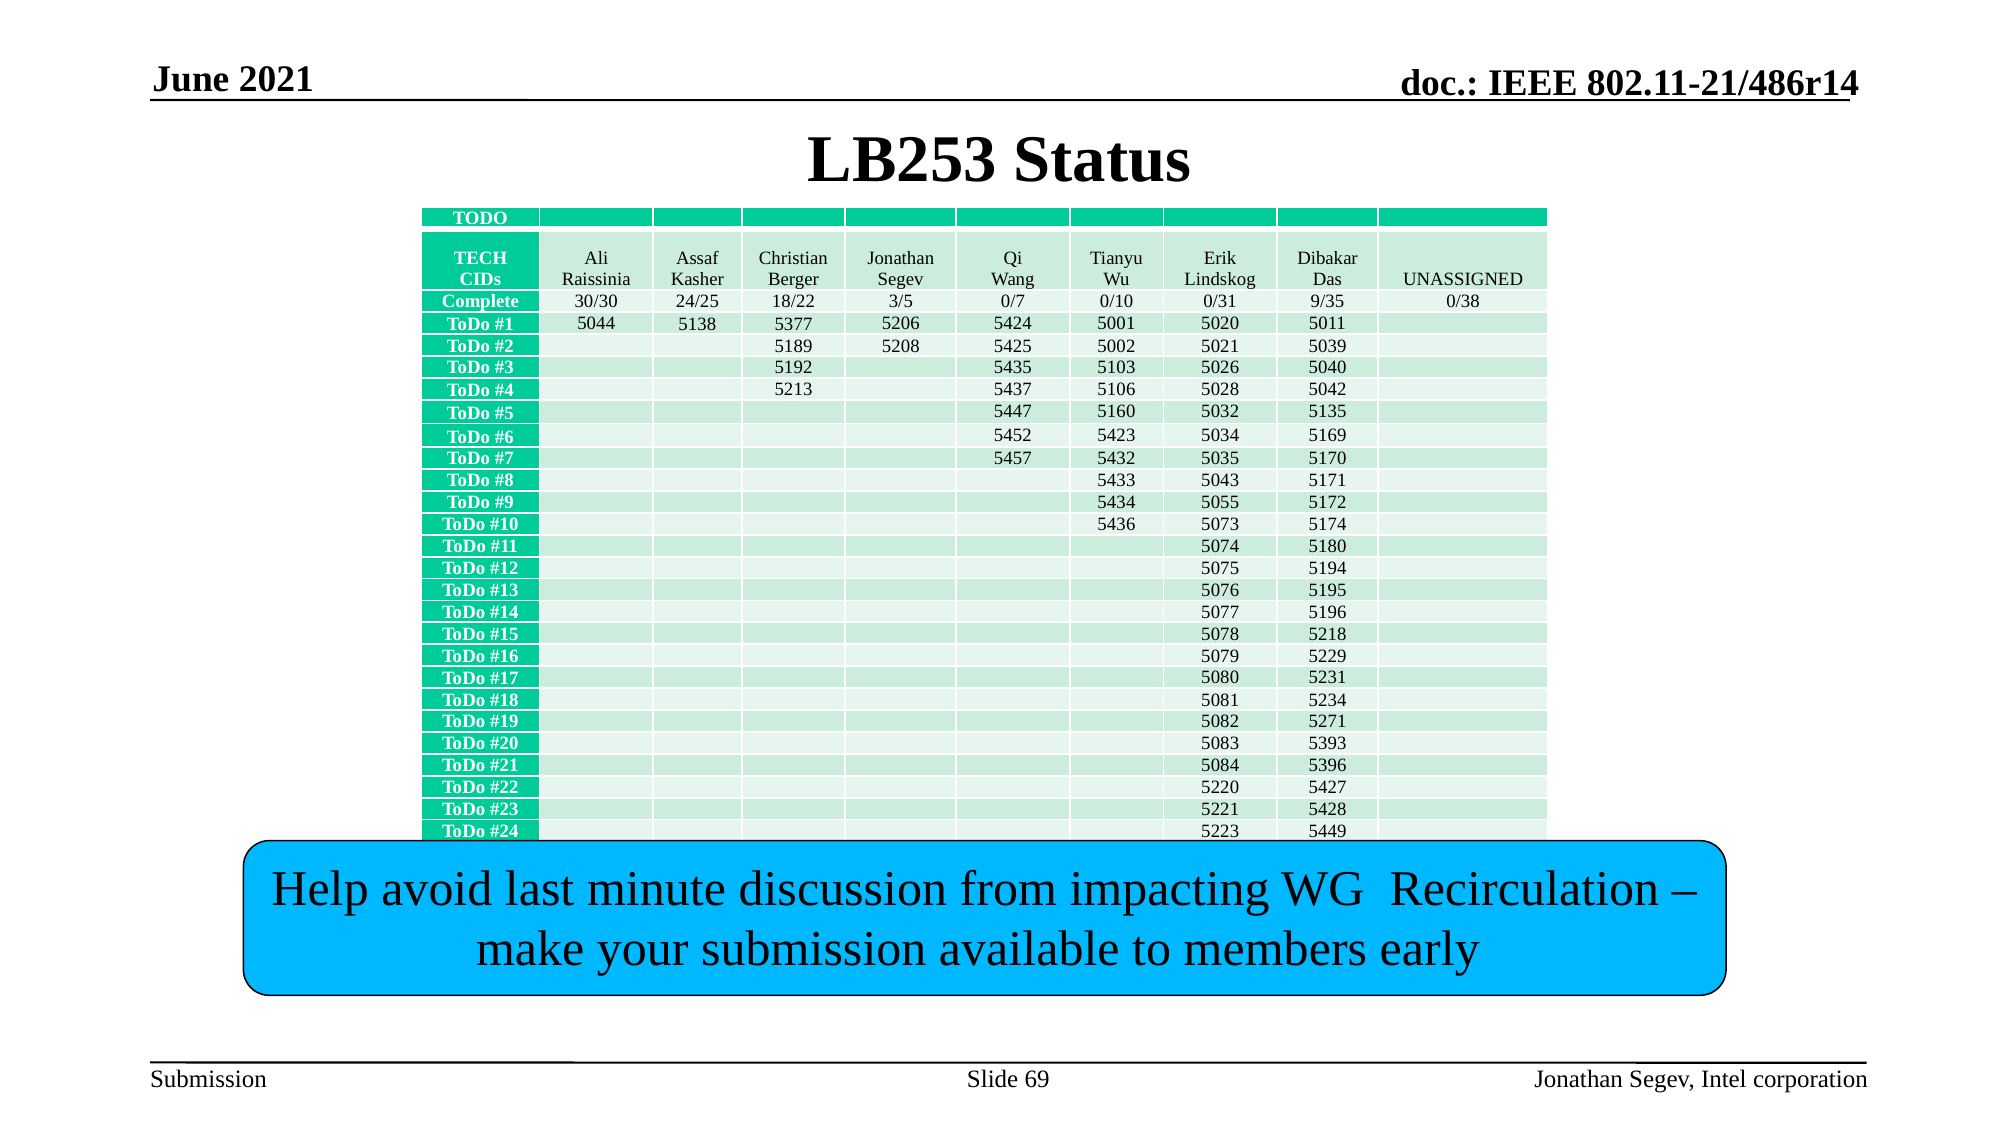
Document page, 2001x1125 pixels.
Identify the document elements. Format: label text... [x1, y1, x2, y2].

table_cell [957, 536, 1069, 556]
table_cell 5039 [1278, 335, 1377, 355]
table_cell [540, 448, 652, 468]
table_cell [540, 689, 652, 709]
table_cell [654, 623, 741, 643]
table_cell [846, 755, 955, 775]
table_cell [1379, 820, 1547, 840]
table_cell [743, 601, 844, 621]
table_cell [540, 755, 652, 775]
table_header [1278, 208, 1377, 226]
table_cell [540, 601, 652, 621]
table_cell ToDo #6 [422, 424, 539, 446]
table_cell [654, 733, 741, 753]
table_cell [846, 777, 955, 797]
table_cell Qi Wang [957, 232, 1069, 289]
table_cell [743, 645, 844, 665]
table_cell Dibakar Das [1278, 232, 1377, 289]
table_cell 5083 [1164, 733, 1276, 753]
table_cell 24/25 [654, 291, 741, 311]
table_cell 5435 [957, 357, 1069, 377]
table_cell [540, 470, 652, 490]
table_cell [540, 667, 652, 687]
table_cell [1071, 667, 1163, 687]
table_cell [846, 558, 955, 578]
table_cell [846, 379, 955, 399]
table_cell [1071, 777, 1163, 797]
table_cell 5043 [1164, 470, 1276, 490]
table_cell 0/38 [1379, 291, 1547, 311]
table_cell ToDo #19 [422, 711, 539, 731]
table_cell 5080 [1164, 667, 1276, 687]
table_cell [743, 755, 844, 775]
table_cell [1379, 623, 1547, 643]
table_cell [1071, 689, 1163, 709]
table_cell 5073 [1164, 514, 1276, 534]
table_cell [654, 335, 741, 355]
table_cell 5428 [1278, 799, 1377, 819]
table_cell 5081 [1164, 689, 1276, 709]
table_cell [846, 536, 955, 556]
table_cell [957, 733, 1069, 753]
table_cell [1071, 601, 1163, 621]
table_cell [743, 777, 844, 797]
table_cell [654, 689, 741, 709]
table_cell 5074 [1164, 536, 1276, 556]
table_cell 5206 [846, 313, 955, 333]
table_cell [1379, 755, 1547, 775]
table_cell [540, 401, 652, 423]
table_cell [540, 623, 652, 643]
table_cell ToDo #23 [422, 799, 539, 819]
table_cell [654, 401, 741, 423]
table_cell 5079 [1164, 645, 1276, 665]
table_cell ToDo #4 [422, 379, 539, 399]
table_cell 5437 [957, 379, 1069, 399]
table_cell [654, 424, 741, 446]
table_cell 5055 [1164, 492, 1276, 512]
table_cell Complete [422, 291, 539, 311]
table_cell [1379, 492, 1547, 512]
table_cell [846, 689, 955, 709]
table_cell [957, 689, 1069, 709]
table_cell 5106 [1071, 379, 1163, 399]
table_cell 5423 [1071, 424, 1163, 446]
table_cell 5171 [1278, 470, 1377, 490]
table_cell [1379, 711, 1547, 731]
table_cell [743, 799, 844, 819]
table_cell [1379, 777, 1547, 797]
table_cell [1379, 335, 1547, 355]
table_cell 3/5 [846, 291, 955, 311]
text_box Help avoid last minute discussion from impacting WG Recirculation – make your submission available to members early [243, 840, 1727, 996]
table_cell [743, 492, 844, 512]
table_cell [1379, 401, 1547, 423]
table_cell 5084 [1164, 755, 1276, 775]
table_cell Tianyu Wu [1071, 232, 1163, 289]
table_cell [1379, 536, 1547, 556]
table_cell [846, 667, 955, 687]
table_cell [540, 357, 652, 377]
table_cell 5077 [1164, 601, 1276, 621]
table_cell ToDo #7 [422, 448, 539, 468]
table_cell 5396 [1278, 755, 1377, 775]
table_cell [957, 645, 1069, 665]
table_cell 5028 [1164, 379, 1276, 399]
table_cell [654, 558, 741, 578]
table_cell [540, 424, 652, 446]
table_header [957, 208, 1069, 226]
table_cell [743, 470, 844, 490]
table_cell [1379, 645, 1547, 665]
table_cell [654, 536, 741, 556]
slide_number Slide 69 [950, 1061, 1067, 1123]
table_cell ToDo #21 [422, 755, 539, 775]
table_cell 5231 [1278, 667, 1377, 687]
table_cell [654, 777, 741, 797]
table_cell [1071, 623, 1163, 643]
table_cell [957, 711, 1069, 731]
table_cell 5040 [1278, 357, 1377, 377]
table_cell [654, 492, 741, 512]
table_cell 5195 [1278, 579, 1377, 600]
table_cell [654, 711, 741, 731]
table_header [540, 208, 652, 226]
table_cell 5001 [1071, 313, 1163, 333]
table_cell [540, 799, 652, 819]
table_cell [1379, 424, 1547, 446]
table_cell 5020 [1164, 313, 1276, 333]
table_cell [540, 536, 652, 556]
table_cell 0/7 [957, 291, 1069, 311]
table_cell [957, 799, 1069, 819]
table_cell 5221 [1164, 799, 1276, 819]
table_cell [1071, 799, 1163, 819]
table_cell [654, 357, 741, 377]
table_cell [1071, 579, 1163, 600]
table_cell [743, 820, 844, 840]
table_cell ToDo #11 [422, 536, 539, 556]
table_cell [743, 448, 844, 468]
table_cell 5044 [540, 313, 652, 333]
table_cell 5160 [1071, 401, 1163, 423]
table_cell ToDo #14 [422, 601, 539, 621]
table_cell [1071, 711, 1163, 731]
table_cell 5021 [1164, 335, 1276, 355]
table_cell [846, 492, 955, 512]
table_cell [540, 777, 652, 797]
table_cell [957, 777, 1069, 797]
table_cell ToDo #8 [422, 470, 539, 490]
table_cell [957, 579, 1069, 600]
table_cell [1379, 689, 1547, 709]
table_cell [957, 514, 1069, 534]
table_cell [1379, 733, 1547, 753]
table_cell [846, 448, 955, 468]
table_cell 5076 [1164, 579, 1276, 600]
table_cell [1379, 799, 1547, 819]
table_cell ToDo #16 [422, 645, 539, 665]
table_cell 5194 [1278, 558, 1377, 578]
table_header [1164, 208, 1276, 226]
table_header [846, 208, 955, 226]
table_header [1071, 208, 1163, 226]
table_cell 5452 [957, 424, 1069, 446]
table_cell [654, 579, 741, 600]
table_cell [846, 424, 955, 446]
table_cell [1071, 733, 1163, 753]
table_cell 5424 [957, 313, 1069, 333]
table_cell [957, 667, 1069, 687]
table_cell 5075 [1164, 558, 1276, 578]
table_cell [846, 799, 955, 819]
table_cell 5035 [1164, 448, 1276, 468]
table_cell 5427 [1278, 777, 1377, 797]
table_cell [743, 667, 844, 687]
table_cell 5174 [1278, 514, 1377, 534]
table_cell ToDo #1 [422, 313, 539, 333]
table_cell [1071, 558, 1163, 578]
table_cell 5213 [743, 379, 844, 399]
table_cell 5082 [1164, 711, 1276, 731]
table_cell [540, 820, 652, 840]
table_cell 5196 [1278, 601, 1377, 621]
table_cell [540, 335, 652, 355]
table_cell ToDo #18 [422, 689, 539, 709]
table_cell 5180 [1278, 536, 1377, 556]
table_cell 5433 [1071, 470, 1163, 490]
table_cell 5449 [1278, 820, 1377, 840]
table_cell 5078 [1164, 623, 1276, 643]
table_cell [957, 470, 1069, 490]
table_cell [846, 601, 955, 621]
table_cell 5042 [1278, 379, 1377, 399]
table_cell 5208 [846, 335, 955, 355]
table_cell [654, 470, 741, 490]
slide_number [152, 54, 563, 100]
table_cell [846, 514, 955, 534]
table_cell [743, 711, 844, 731]
table_cell [540, 379, 652, 399]
table_cell 0/10 [1071, 291, 1163, 311]
table_header [743, 208, 844, 226]
table_cell 5377 [743, 313, 844, 333]
table_cell ToDo #2 [422, 335, 539, 355]
table_cell ToDo #22 [422, 777, 539, 797]
table_cell ToDo #20 [422, 733, 539, 753]
table_cell [957, 820, 1069, 840]
table_cell [540, 492, 652, 512]
table_cell [540, 711, 652, 731]
table_cell 5393 [1278, 733, 1377, 753]
table_cell [957, 755, 1069, 775]
table_cell [846, 470, 955, 490]
table_cell [846, 401, 955, 423]
table_cell 5034 [1164, 424, 1276, 446]
table_cell [1071, 536, 1163, 556]
table_cell 5170 [1278, 448, 1377, 468]
table_cell 5432 [1071, 448, 1163, 468]
table_cell [1379, 470, 1547, 490]
table_cell ToDo #10 [422, 514, 539, 534]
table_cell Erik Lindskog [1164, 232, 1276, 289]
table_cell 5229 [1278, 645, 1377, 665]
table_cell [846, 711, 955, 731]
table_cell [846, 645, 955, 665]
table_cell ToDo #3 [422, 357, 539, 377]
table_cell [743, 623, 844, 643]
table_cell ToDo #15 [422, 623, 539, 643]
table_cell [1071, 645, 1163, 665]
table_cell [1379, 601, 1547, 621]
table_cell [957, 492, 1069, 512]
table_cell [846, 820, 955, 840]
table_cell 9/35 [1278, 291, 1377, 311]
table_cell 5026 [1164, 357, 1276, 377]
table_cell 5457 [957, 448, 1069, 468]
table_cell [1379, 514, 1547, 534]
table_header [654, 208, 741, 226]
table_header TODO [422, 208, 539, 226]
table_cell [654, 448, 741, 468]
table_cell [540, 514, 652, 534]
table_cell [743, 733, 844, 753]
table_cell ToDo #13 [422, 579, 539, 600]
table_cell [1379, 579, 1547, 600]
table_cell 5447 [957, 401, 1069, 423]
table_cell 5425 [957, 335, 1069, 355]
table_cell 5172 [1278, 492, 1377, 512]
table_cell [1071, 755, 1163, 775]
table_cell [846, 579, 955, 600]
table_cell 5011 [1278, 313, 1377, 333]
table_cell 5192 [743, 357, 844, 377]
table_cell ToDo #12 [422, 558, 539, 578]
table_cell [654, 755, 741, 775]
table_cell [743, 689, 844, 709]
table_cell [1379, 313, 1547, 333]
table_cell 18/22 [743, 291, 844, 311]
title LB253 Status [149, 112, 1850, 197]
table_cell 5189 [743, 335, 844, 355]
table_cell 5002 [1071, 335, 1163, 355]
table_cell ToDo #9 [422, 492, 539, 512]
footer Jonathan Segev, Intel corporation [1171, 1061, 1869, 1093]
table_cell ToDo #24 [422, 820, 539, 840]
table_cell Christian Berger [743, 232, 844, 289]
table_cell [743, 558, 844, 578]
table_cell [846, 733, 955, 753]
table_cell [846, 357, 955, 377]
table_cell [957, 558, 1069, 578]
table_cell [654, 667, 741, 687]
table_cell 30/30 [540, 291, 652, 311]
table_cell [654, 514, 741, 534]
table_cell 5234 [1278, 689, 1377, 709]
table_cell 5218 [1278, 623, 1377, 643]
table_cell [1379, 667, 1547, 687]
table_cell Jonathan Segev [846, 232, 955, 289]
table_cell TECH CIDs [422, 232, 539, 289]
table_cell Ali Raissinia [540, 232, 652, 289]
table_cell [654, 379, 741, 399]
table_cell [743, 579, 844, 600]
table_cell 5271 [1278, 711, 1377, 731]
table_cell [743, 514, 844, 534]
table_cell [846, 623, 955, 643]
table_cell [1379, 357, 1547, 377]
table_cell [957, 623, 1069, 643]
table_cell [743, 401, 844, 423]
table_cell [540, 733, 652, 753]
table_cell [743, 536, 844, 556]
table_cell UNASSIGNED [1379, 232, 1547, 289]
table_cell [957, 601, 1069, 621]
table_cell ToDo #17 [422, 667, 539, 687]
table_cell 5169 [1278, 424, 1377, 446]
table_cell 5223 [1164, 820, 1276, 840]
table_cell [1379, 379, 1547, 399]
table_cell 5220 [1164, 777, 1276, 797]
table_header [1379, 208, 1547, 226]
table_cell Assaf Kasher [654, 232, 741, 289]
table_cell ToDo #5 [422, 401, 539, 423]
table_cell [1379, 558, 1547, 578]
table_cell [540, 645, 652, 665]
table_cell [540, 558, 652, 578]
table_cell [654, 799, 741, 819]
table_cell 5434 [1071, 492, 1163, 512]
table_cell [1071, 820, 1163, 840]
table_cell 5436 [1071, 514, 1163, 534]
table_cell [654, 820, 741, 840]
table_cell 0/31 [1164, 291, 1276, 311]
table_cell [654, 645, 741, 665]
table_cell [743, 424, 844, 446]
table_cell 5103 [1071, 357, 1163, 377]
table_cell [1379, 448, 1547, 468]
table_cell 5032 [1164, 401, 1276, 423]
table_cell [540, 579, 652, 600]
table_cell [654, 601, 741, 621]
table_cell 5138 [654, 313, 741, 333]
table_cell 5135 [1278, 401, 1377, 423]
